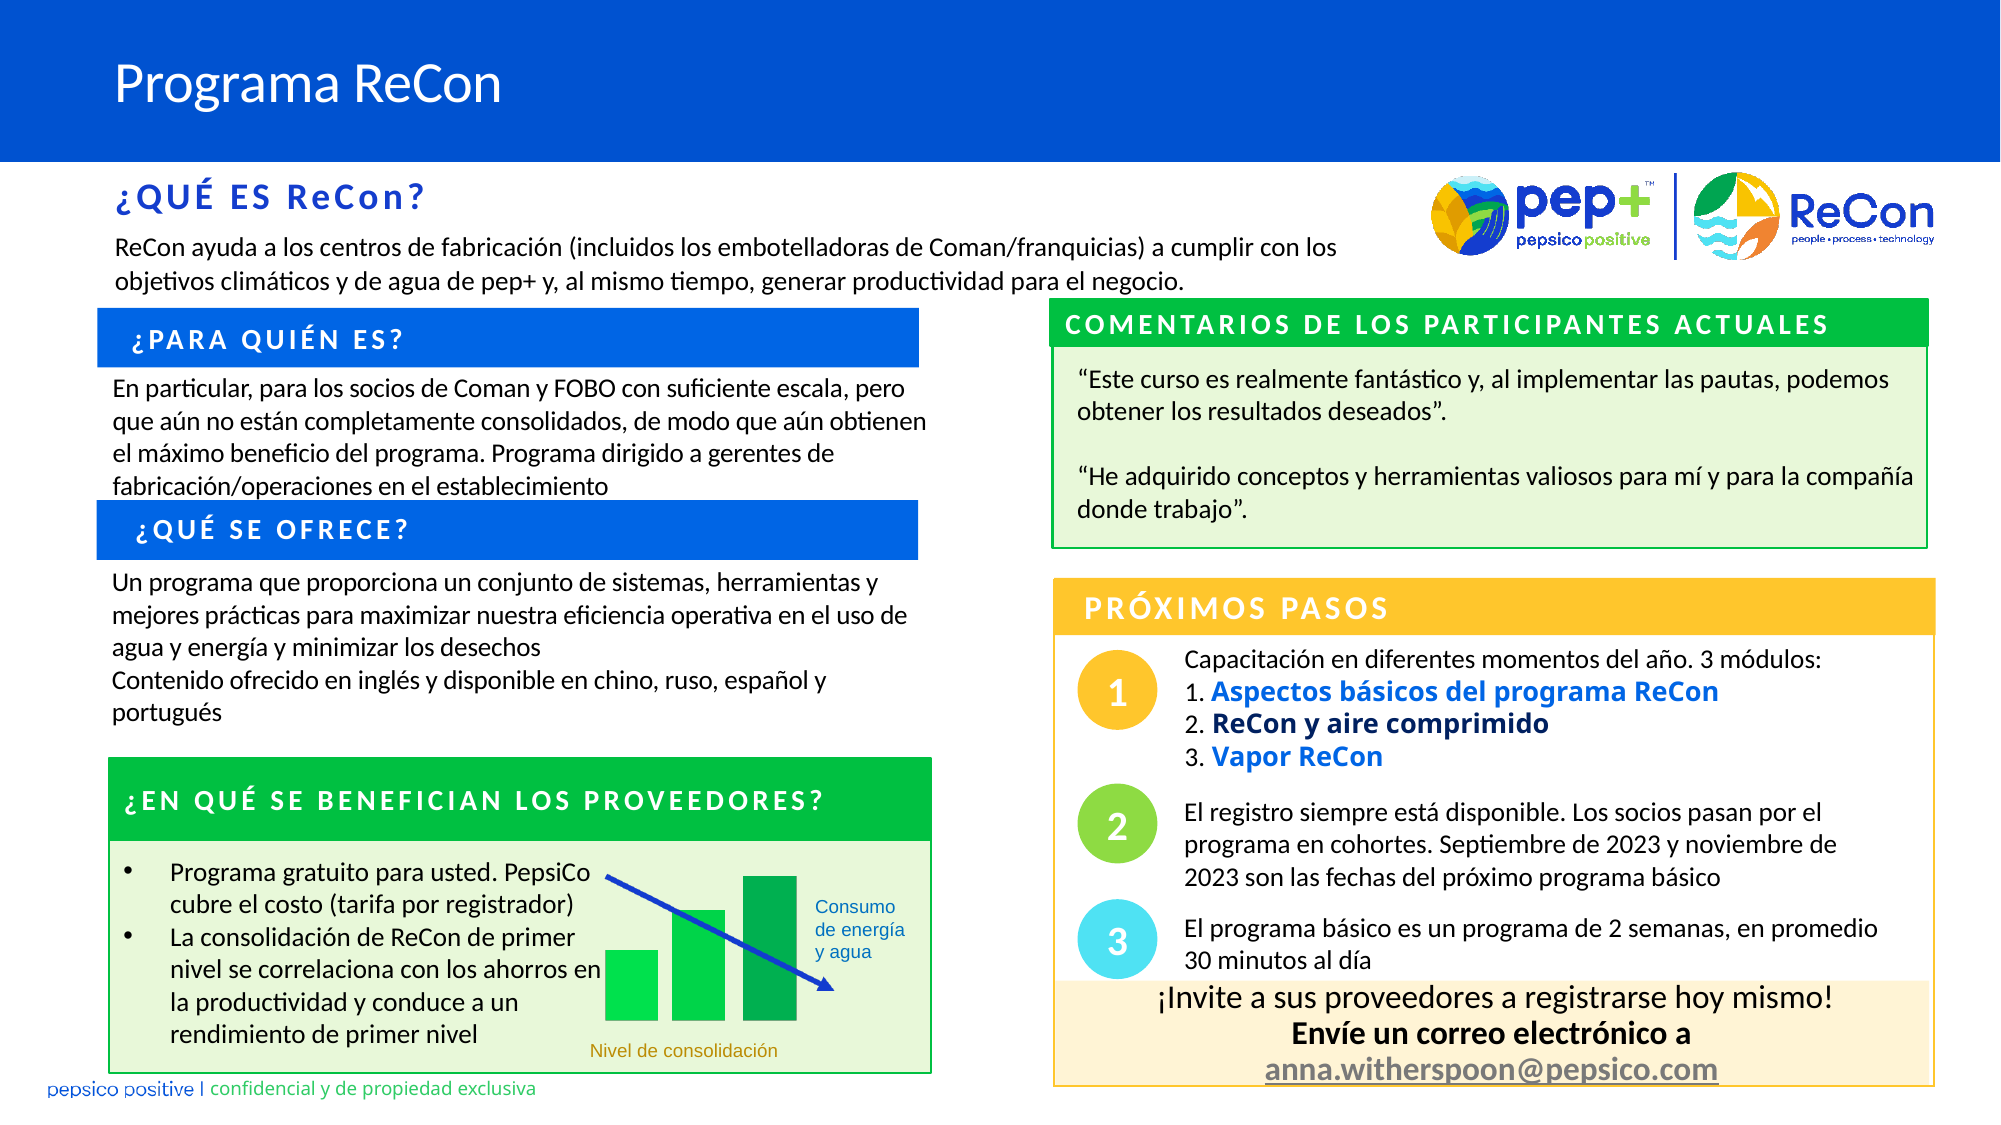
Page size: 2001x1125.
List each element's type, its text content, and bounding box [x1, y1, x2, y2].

text_box 1 [1076, 648, 1159, 731]
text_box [1055, 967, 1936, 1100]
picture [603, 873, 950, 1074]
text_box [1169, 664, 1902, 967]
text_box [109, 757, 931, 1074]
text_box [97, 307, 944, 488]
text_box ¿QUÉ ES ReCon? ReCon ayuda a los centros de fabricación (incluidos los embotelladoras de Coman/franquicias) a cumplir con los objetivos climáticos y de agua de pep+ y, al mismo tiempo, generar productividad para el negocio. [99, 164, 1401, 305]
text_box 2 [1076, 782, 1159, 865]
text_box 3 [1076, 898, 1159, 967]
title Programa ReCon [99, 27, 1897, 130]
picture [1431, 170, 1934, 260]
text_box [1053, 579, 1935, 1087]
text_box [96, 499, 928, 742]
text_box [1050, 299, 1928, 549]
